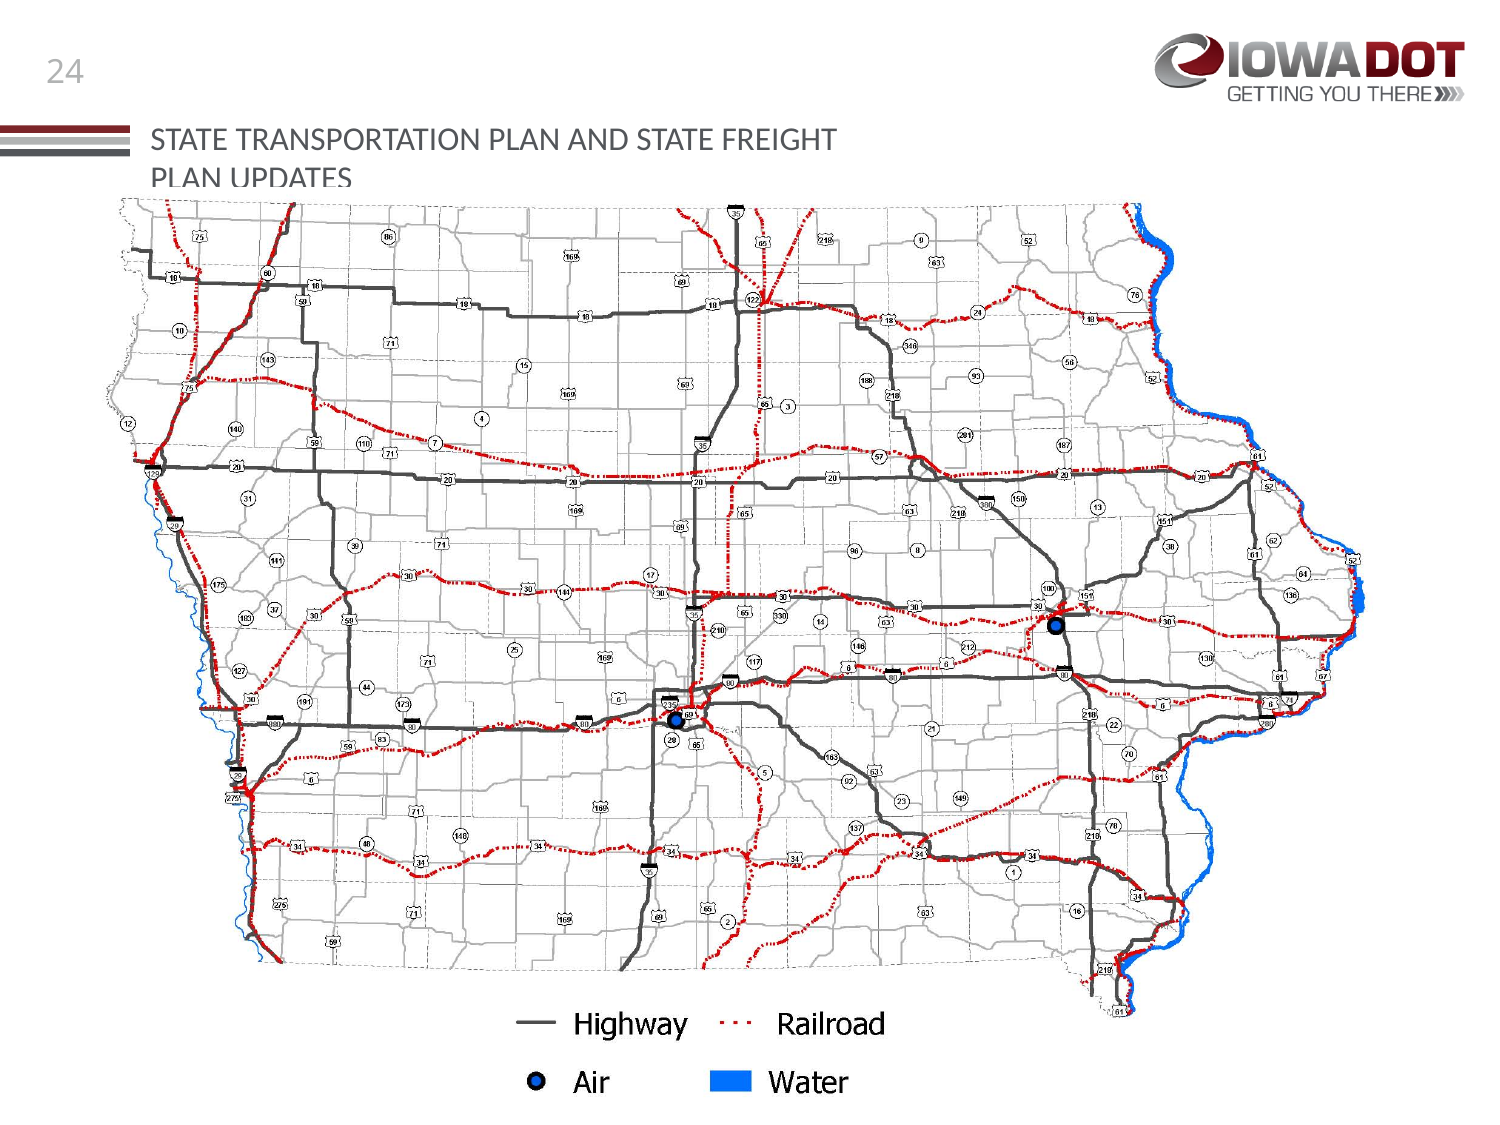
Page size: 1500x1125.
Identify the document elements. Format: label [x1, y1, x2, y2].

picture [1147, 24, 1471, 114]
picture [83, 187, 1417, 1115]
